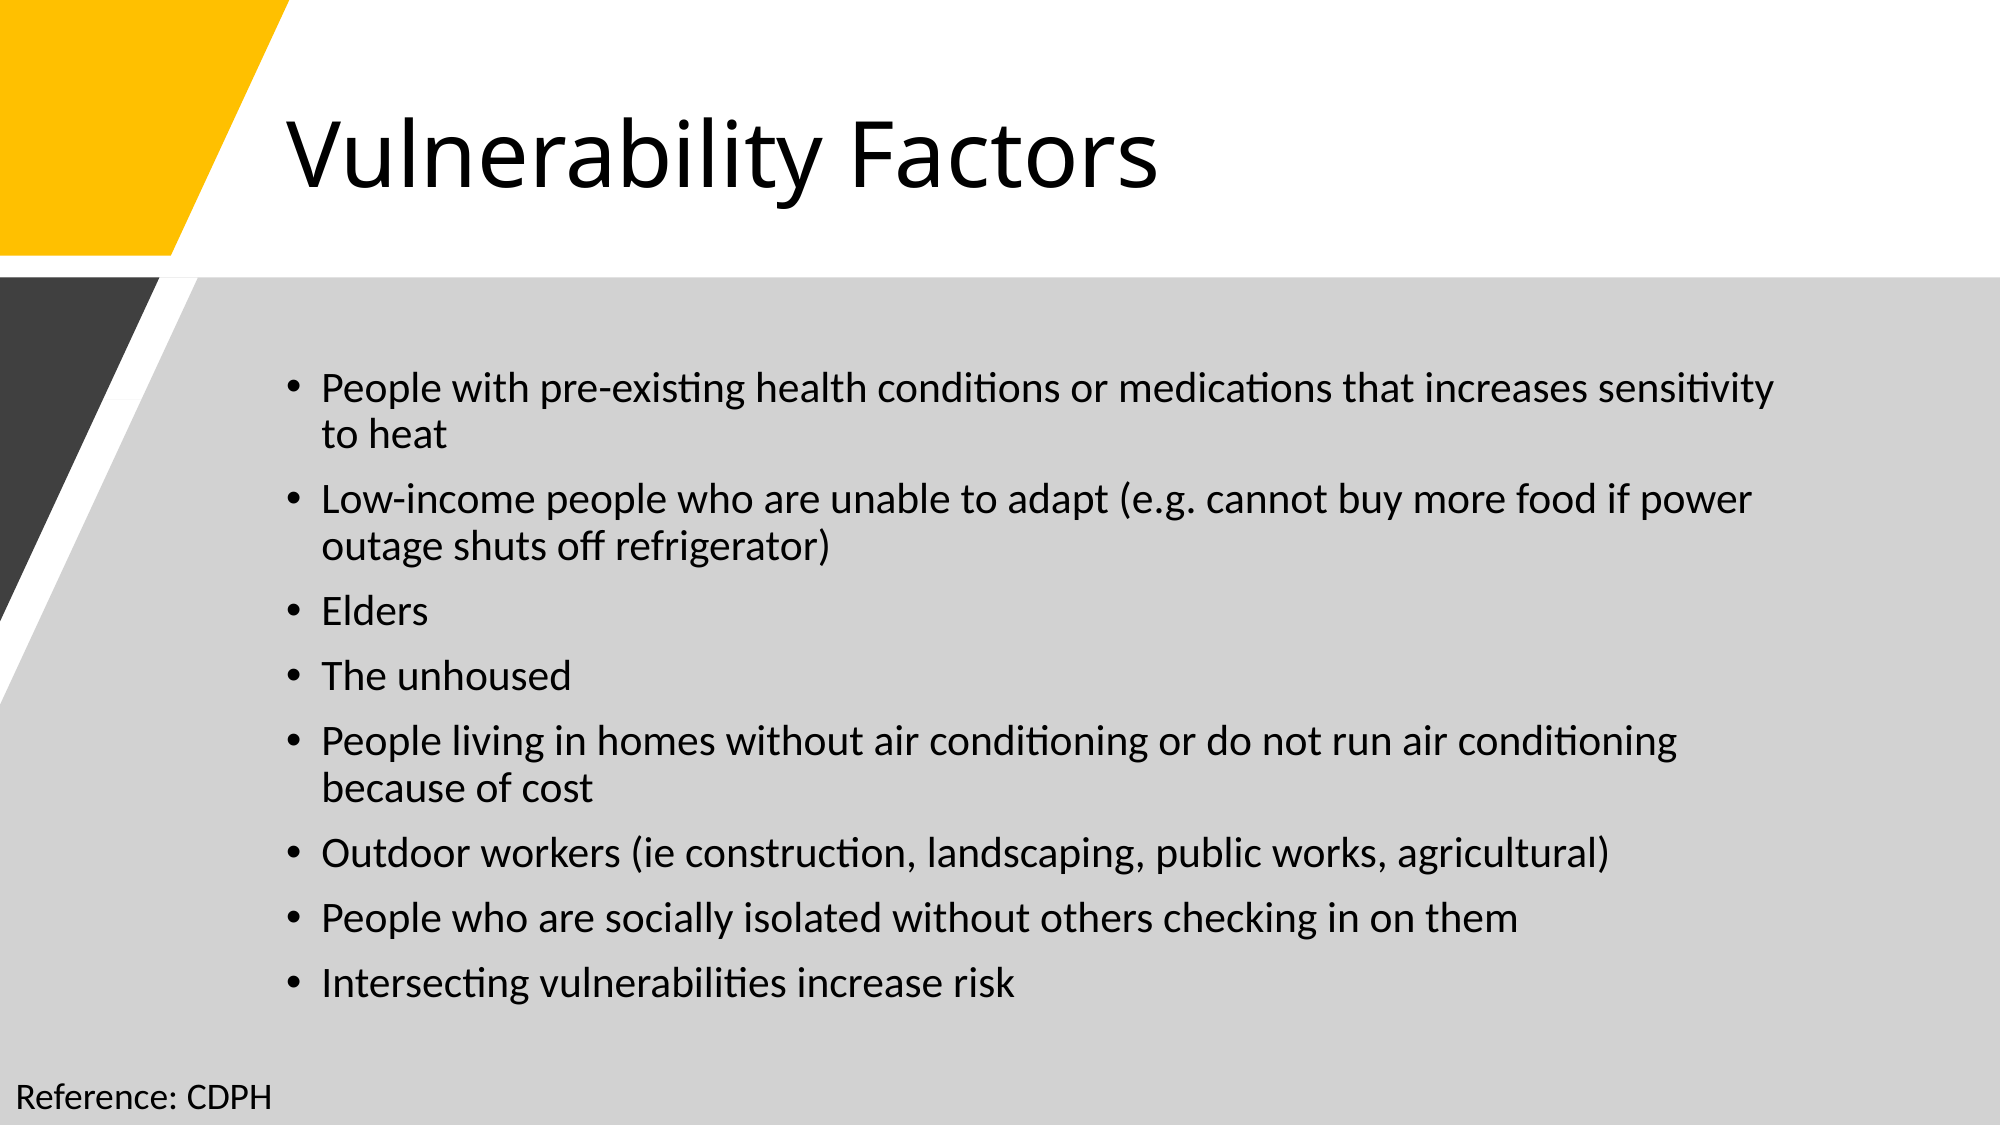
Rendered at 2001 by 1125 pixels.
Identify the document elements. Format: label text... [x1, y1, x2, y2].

text_box [0, 276, 2000, 1125]
text_box [0, 276, 162, 622]
text_box Reference: CDPH [0, 1064, 288, 1125]
title Vulnerability Factors [271, 60, 1808, 255]
list People with pre-existing health conditions or medications that increases sensitivity to heat Low-income people who are unable to adapt (e.g. cannot buy more food if power outage shuts off refrigerator) Elders The unhoused People living in homes without air conditioning or do not run air conditioning because of cost Outdoor workers (ie construction, landscaping, public works, agricultural) People who are socially isolated without others checking in on them Intersecting vulnerabilities increase risk [271, 356, 1808, 1020]
text_box [0, 0, 291, 257]
